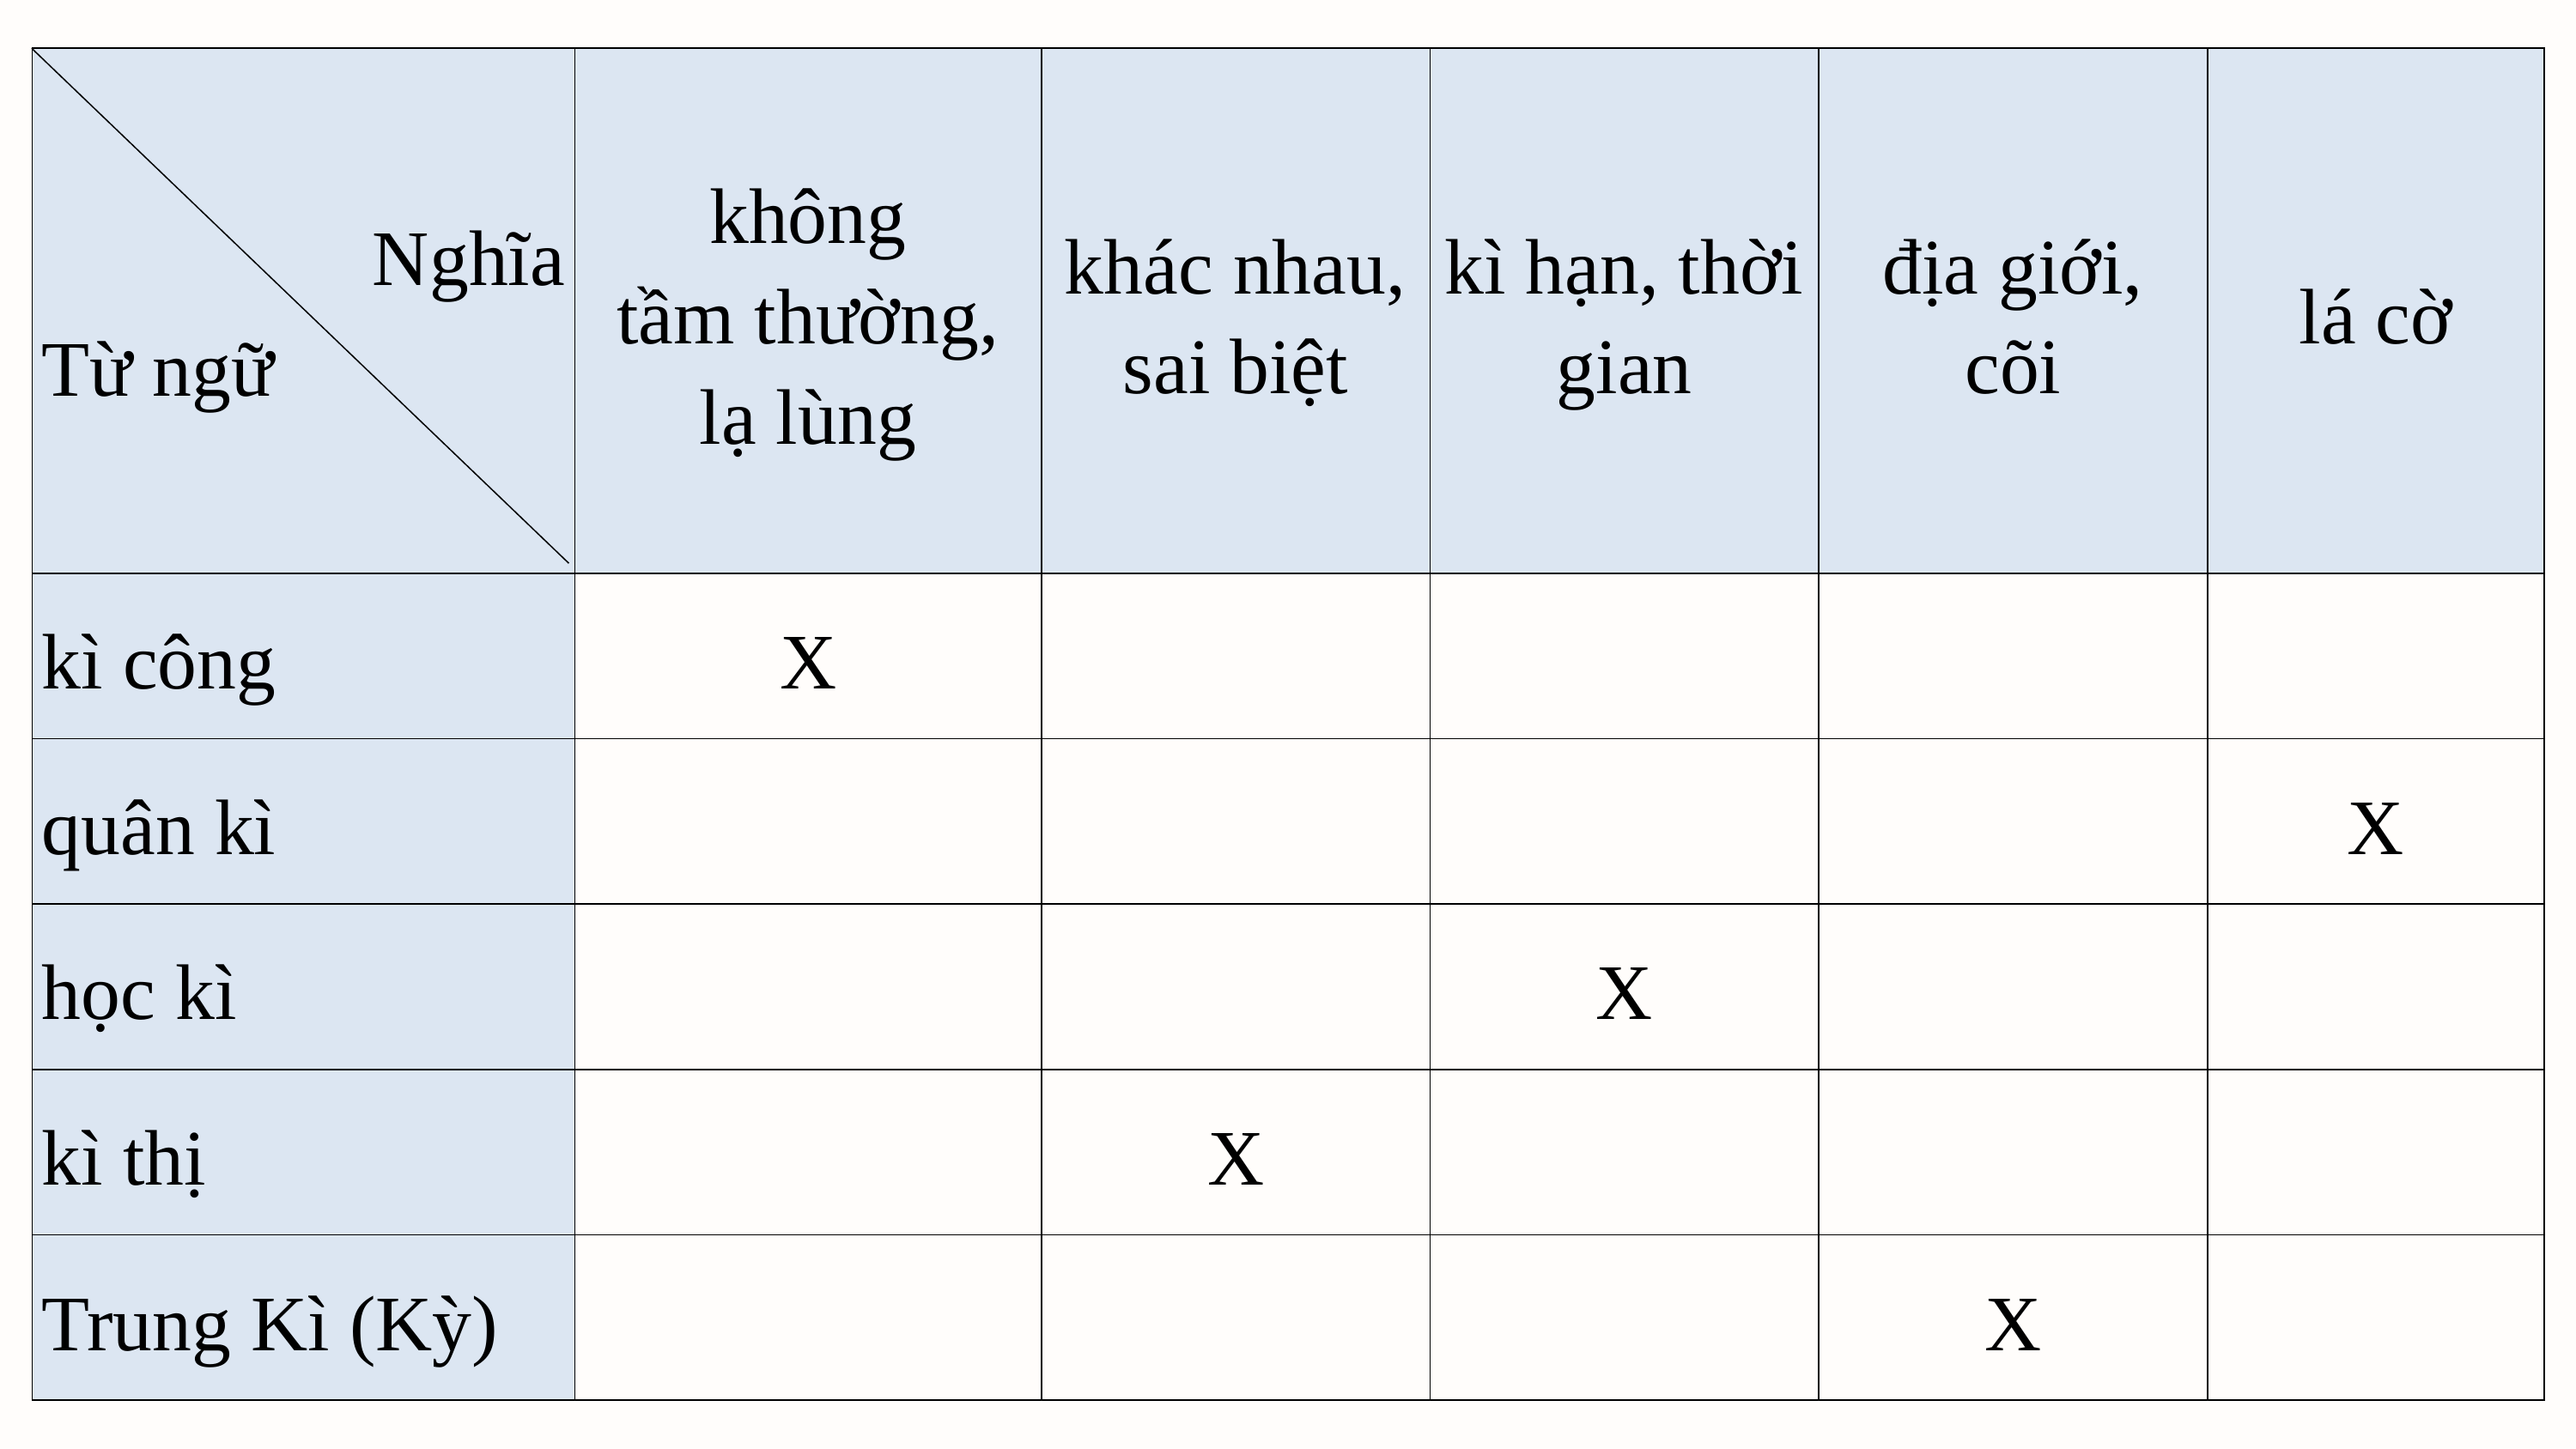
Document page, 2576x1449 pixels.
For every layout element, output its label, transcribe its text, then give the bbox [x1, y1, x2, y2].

table_header khác nhau, sai biệt [1042, 49, 1430, 573]
table_cell [1820, 739, 2207, 903]
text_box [31, 47, 569, 564]
table_cell [575, 1070, 1041, 1234]
table_cell X [1820, 1235, 2207, 1399]
table_cell [1042, 1235, 1430, 1399]
table_cell [1431, 1235, 1818, 1399]
table_cell [575, 1235, 1041, 1399]
table_header địa giới, cõi [1820, 49, 2207, 573]
table_cell [2208, 574, 2543, 738]
table_header lá cờ [2208, 49, 2543, 573]
table_cell [1431, 574, 1818, 738]
table_cell [1431, 1070, 1818, 1234]
table_header không tầm thường, lạ lùng [575, 49, 1041, 573]
table_cell [575, 739, 1041, 903]
table_cell [1431, 739, 1818, 903]
table_cell X [1431, 905, 1818, 1069]
table_cell học kì [33, 905, 574, 1069]
table_cell X [575, 574, 1041, 738]
table_cell [575, 905, 1041, 1069]
table_cell [1820, 1070, 2207, 1234]
table_cell [1042, 739, 1430, 903]
table_cell quân kì [33, 739, 574, 903]
table_cell [1042, 574, 1430, 738]
table_cell [2208, 1070, 2543, 1234]
table_cell [1820, 905, 2207, 1069]
table_cell [2208, 1235, 2543, 1399]
table_cell kì thị [33, 1070, 574, 1234]
table_header kì hạn, thời gian [1431, 49, 1818, 573]
table_cell Trung Kì (Kỳ) [33, 1235, 574, 1399]
table_cell [2208, 905, 2543, 1069]
table_cell kì công [33, 574, 574, 738]
table_header Nghĩa Từ ngữ [33, 49, 574, 573]
table_cell X [2208, 739, 2543, 903]
table_cell [1820, 574, 2207, 738]
table_cell X [1042, 1070, 1430, 1234]
table_cell [1042, 905, 1430, 1069]
